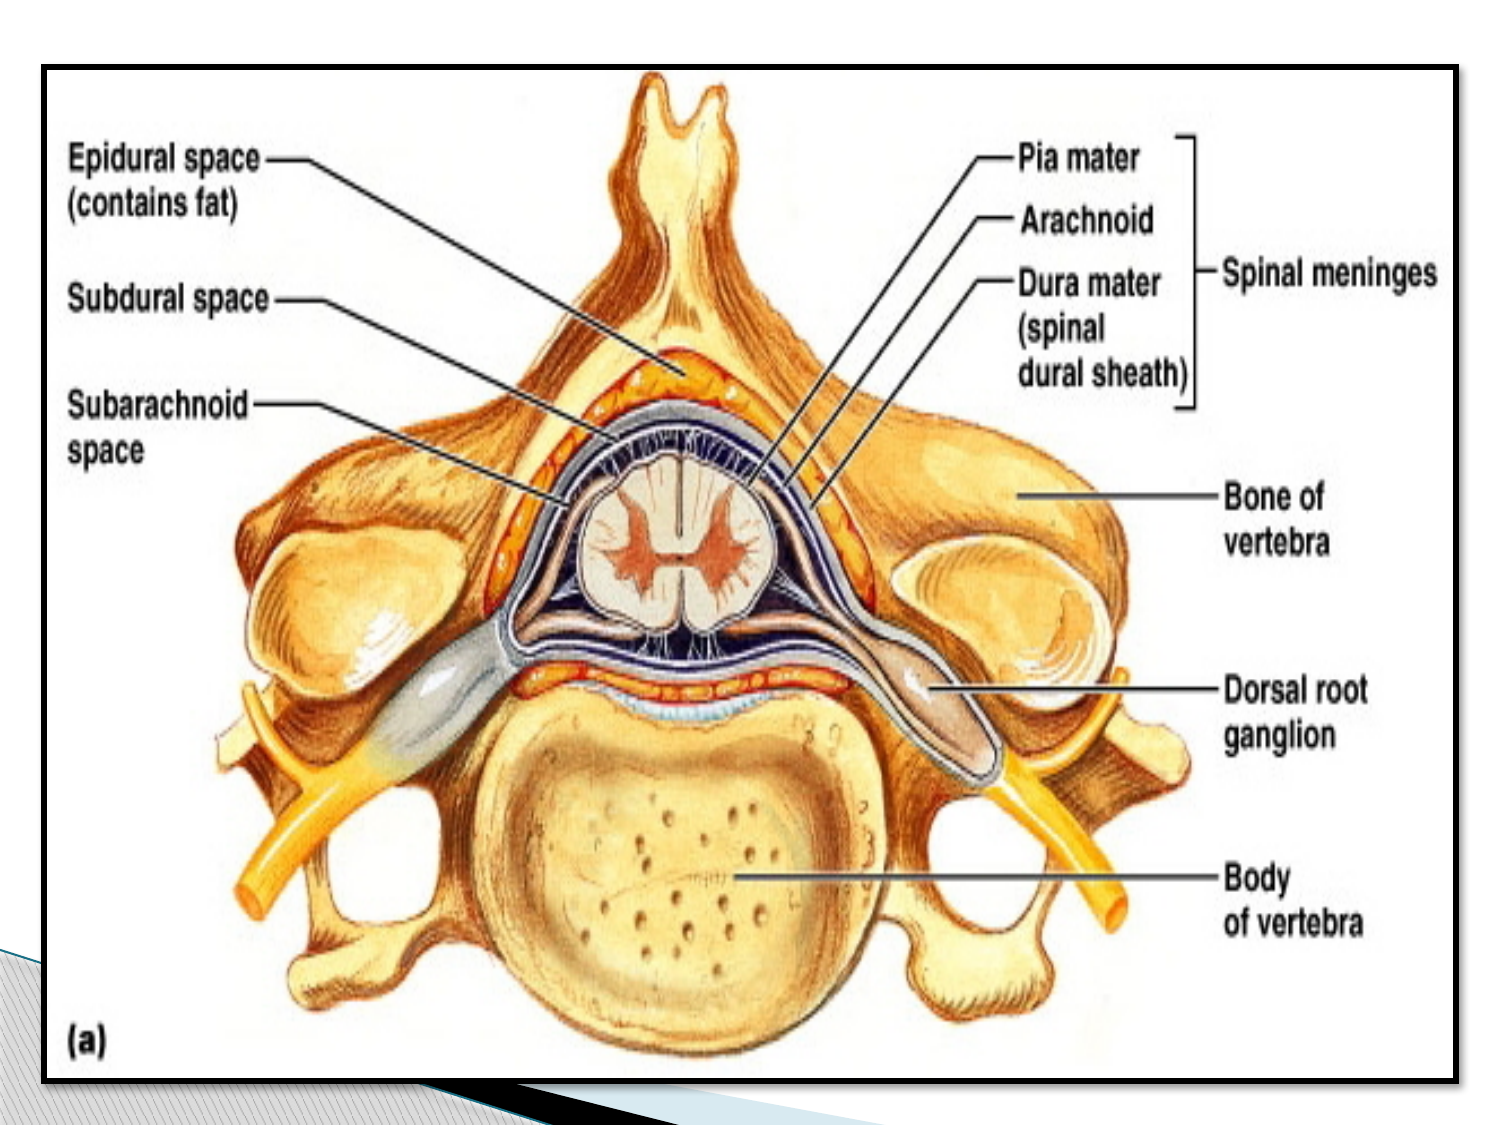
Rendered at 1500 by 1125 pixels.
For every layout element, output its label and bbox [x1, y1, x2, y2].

picture [46, 70, 1454, 1079]
